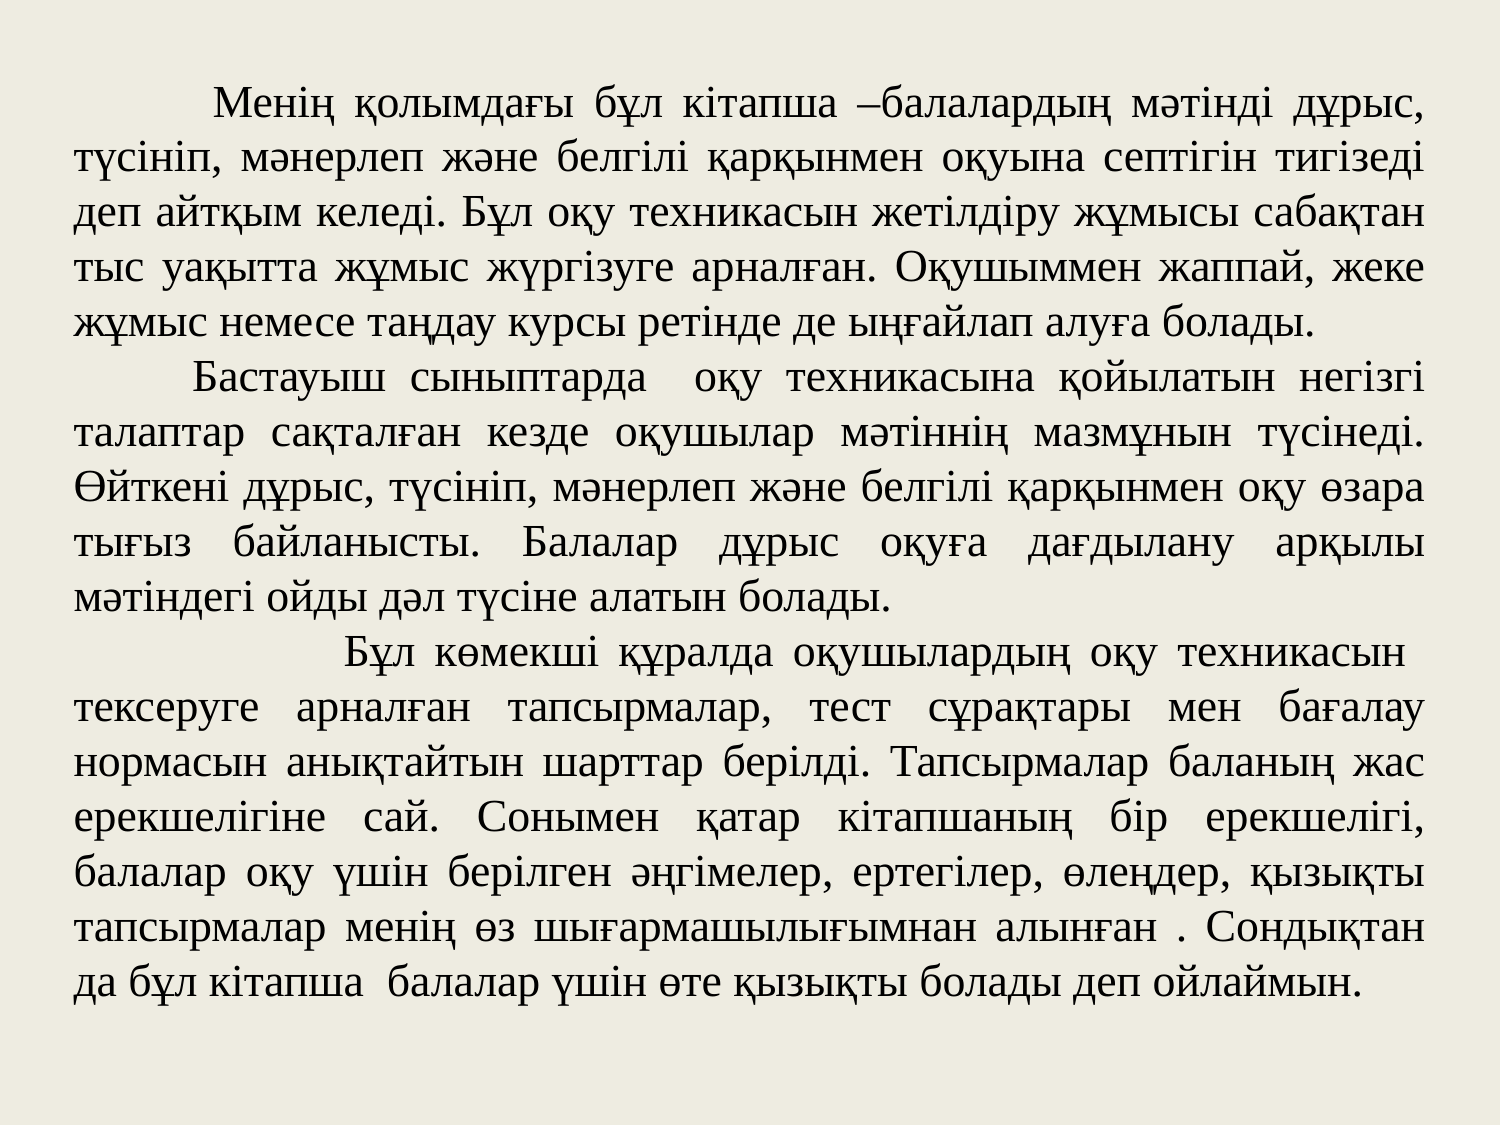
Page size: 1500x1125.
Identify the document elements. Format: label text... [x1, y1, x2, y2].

text_box Менің қолымдағы бұл кітапша –балалардың мәтінді дұрыс, түсініп, мәнерлеп және белгілі қарқынмен оқуына септігін тигізеді деп айтқым келеді. Бұл оқу техникасын жетілдіру жұмысы сабақтан тыс уақытта жұмыс жүргізуге арналған. Оқушыммен жаппай, жеке жұмыс немесе таңдау курсы ретінде де ыңғайлап алуға болады. Бастауыш сыныптарда оқу техникасына қойылатын негізгі талаптар сақталған кезде оқушылар мәтіннің мазмұнын түсінеді. Өйткені дұрыс, түсініп, мәнерлеп және белгілі қарқынмен оқу өзара тығыз байланысты. Балалар дұрыс оқуға дағдылану арқылы мәтіндегі ойды дәл түсіне алатын болады. Бұл көмекші құралда оқушылардың оқу техникасын тексеруге арналған тапсырмалар, тест сұрақтары мен бағалау нормасын анықтайтын шарттар берілді. Тапсырмалар баланың жас ерекшелігіне сай. Сонымен қатар кітапшаның бір ерекшелігі, балалар оқу үшін берілген әңгімелер, ертегілер, өлеңдер, қызықты тапсырмалар менің өз шығармашылығымнан алынған . Сондықтан да бұл кітапша балалар үшін өте қызықты болады деп ойлаймын. [58, 63, 1442, 1069]
